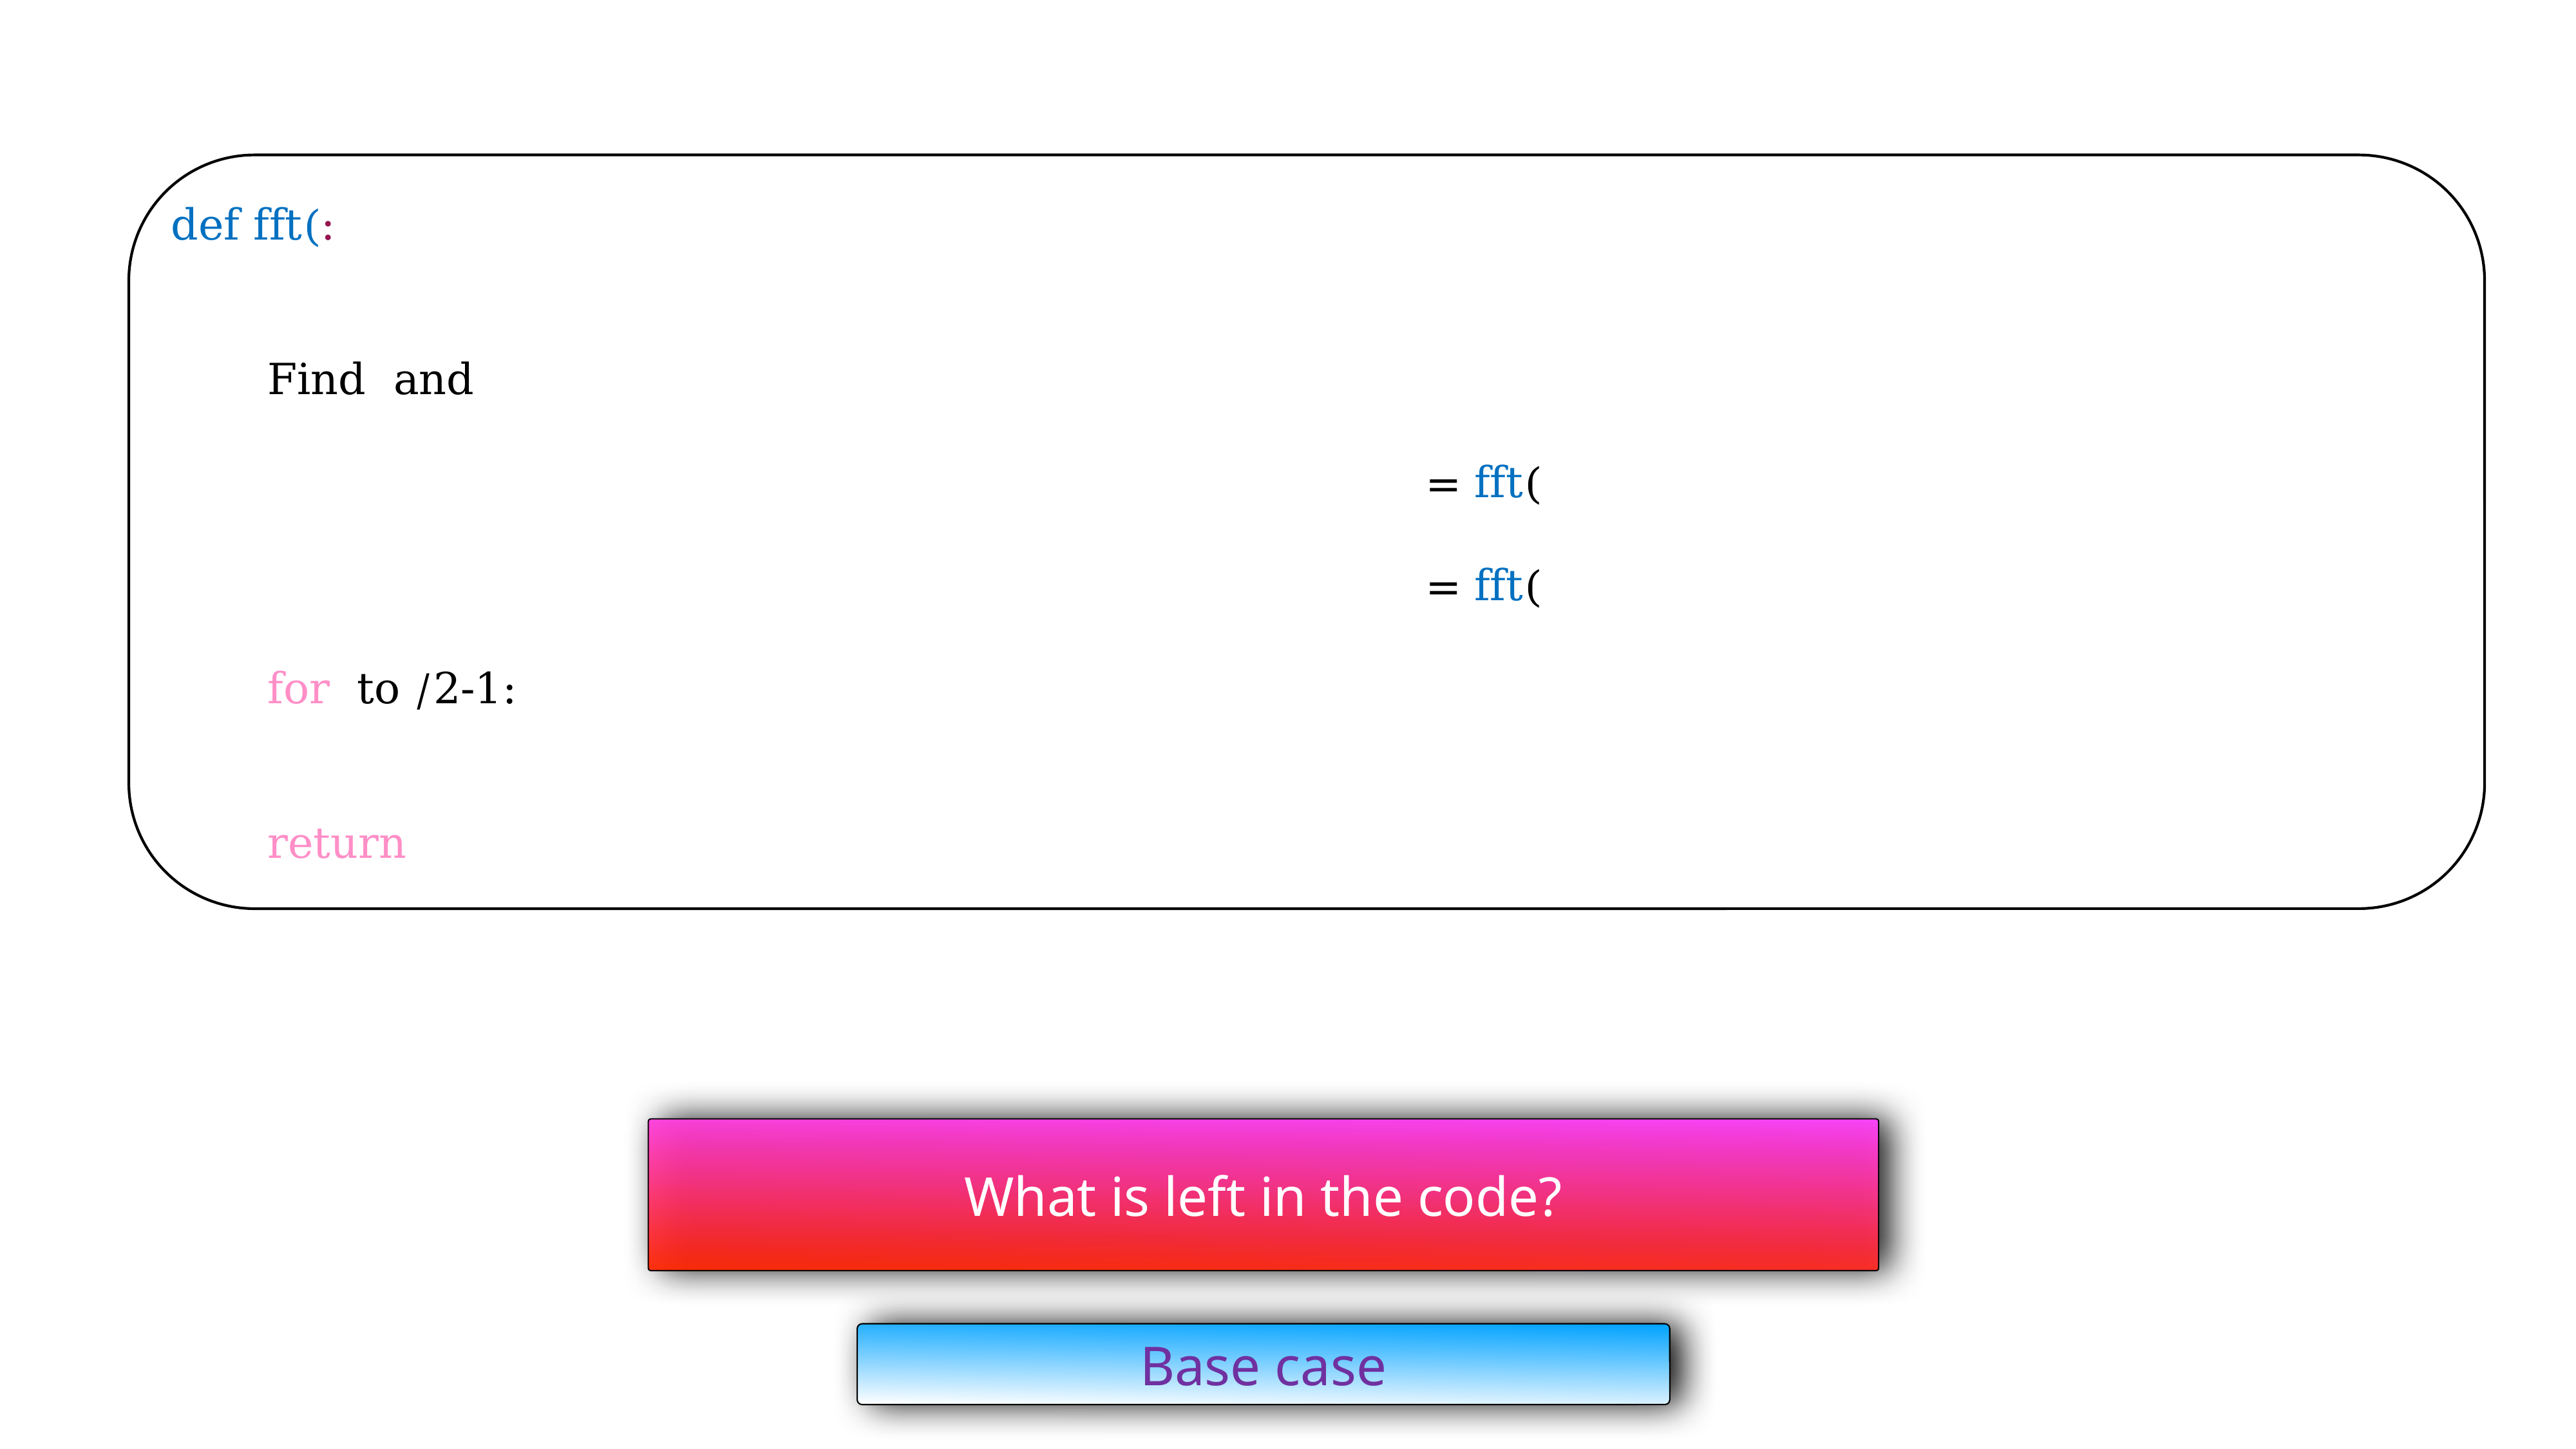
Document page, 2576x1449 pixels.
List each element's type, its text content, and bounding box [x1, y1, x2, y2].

text_box What is left in the code? [648, 1119, 1879, 1271]
text_box Base case [857, 1323, 1670, 1405]
